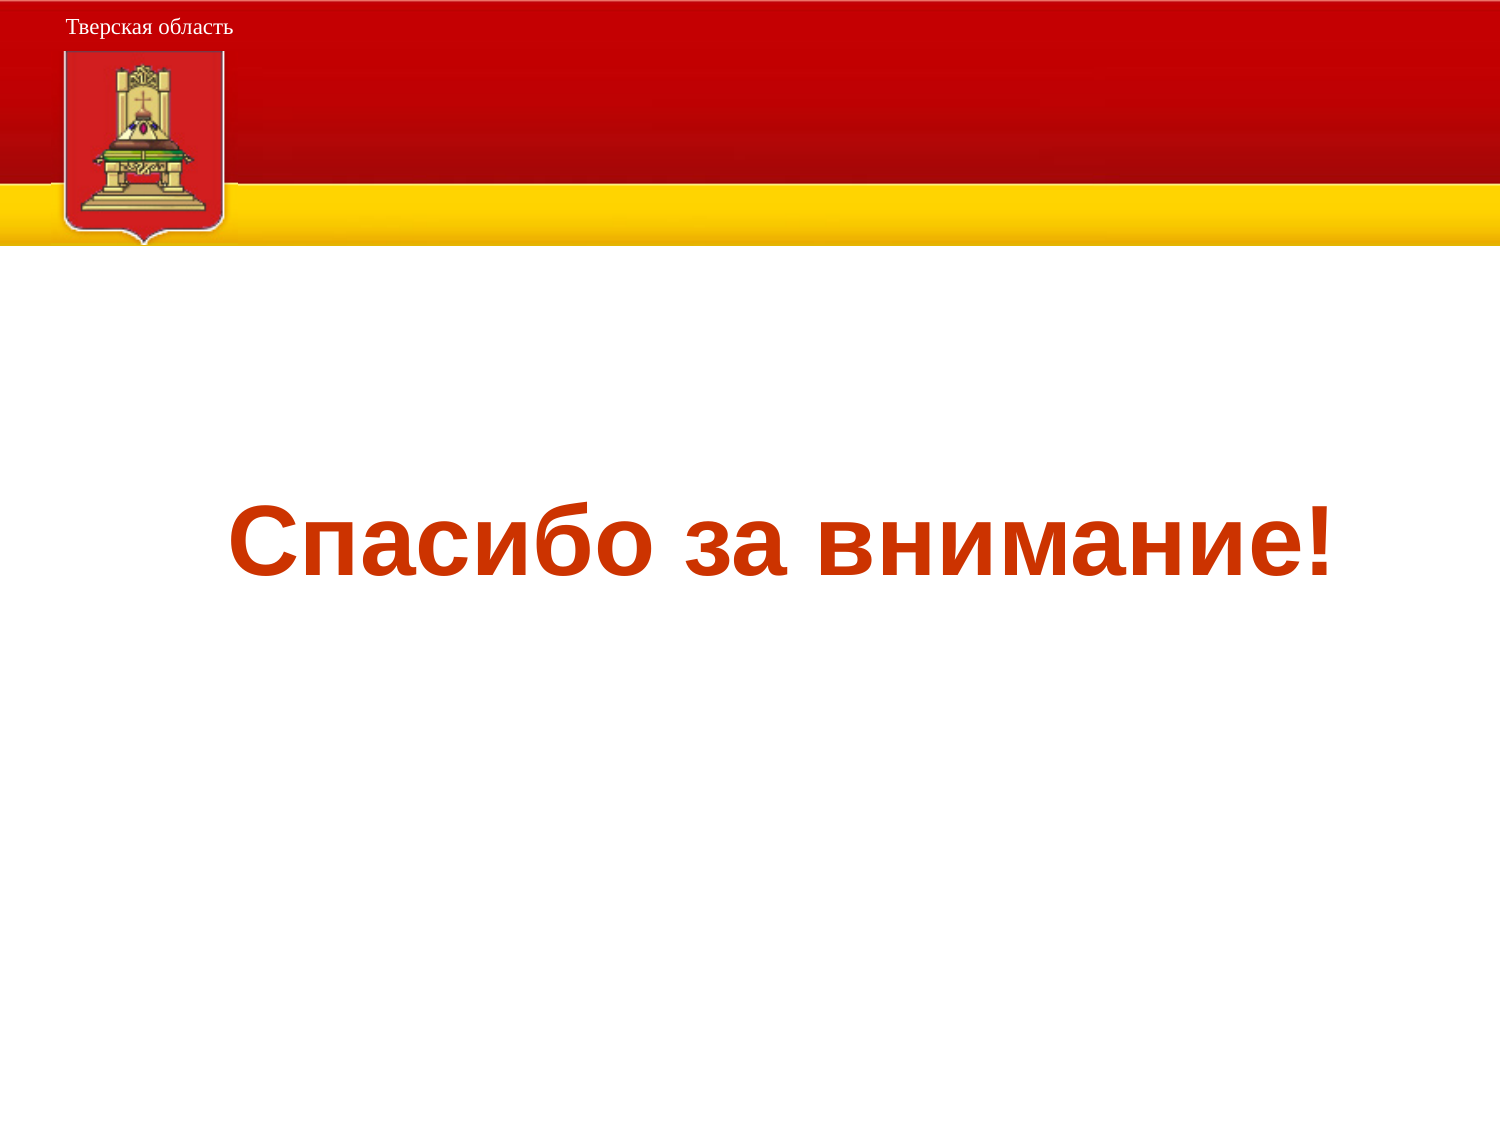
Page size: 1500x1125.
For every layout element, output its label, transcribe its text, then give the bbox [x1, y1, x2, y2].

text_box Спасибо за внимание! [183, 467, 1383, 603]
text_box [0, 0, 1500, 246]
